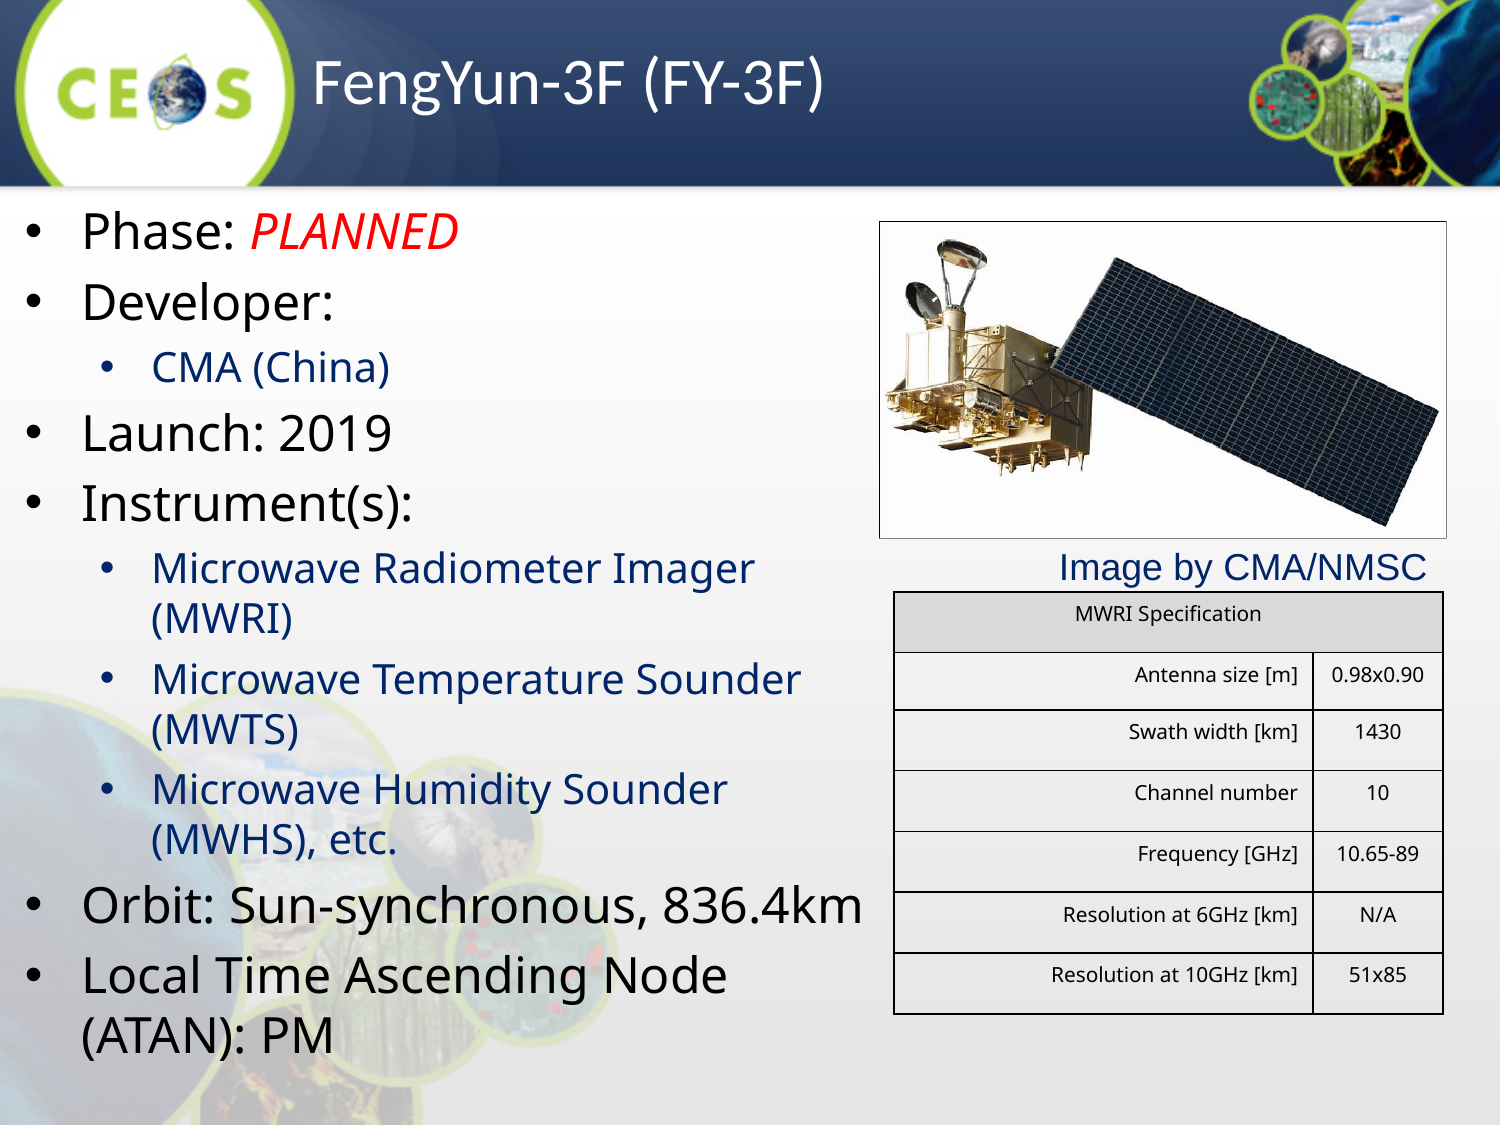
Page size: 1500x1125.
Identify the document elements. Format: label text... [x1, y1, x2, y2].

table_cell 10 [1314, 771, 1442, 831]
list Phase: PLANNED Developer: CMA (China) Launch: 2019 Instrument(s): Microwave Radiometer Imager (MWRI) Microwave Temperature Sounder (MWTS) Microwave Humidity Sounder (MWHS), etc. Orbit: Sun-synchronous, 836.4km Local Time Ascending Node (ATAN): PM [24, 200, 888, 1051]
table_cell Antenna size [m] [895, 653, 1312, 709]
table_cell Channel number [895, 771, 1312, 831]
picture [0, 0, 1500, 1125]
table_cell Resolution at 6GHz [km] [895, 893, 1312, 952]
table_cell 10.65-89 [1314, 832, 1442, 891]
table_cell Swath width [km] [895, 711, 1312, 770]
table_cell Resolution at 10GHz [km] [895, 954, 1312, 1013]
table_cell Frequency [GHz] [895, 832, 1312, 891]
table_cell 51x85 [1314, 954, 1442, 1013]
table_cell N/A [1314, 893, 1442, 952]
title FengYun-3F (FY-3F) [312, 37, 1292, 221]
table_cell 1430 [1314, 711, 1442, 770]
table_cell 0.98x0.90 [1314, 653, 1442, 709]
table_header MWRI Specification [895, 593, 1442, 652]
text_box Image by CMA/NMSC [999, 540, 1443, 596]
